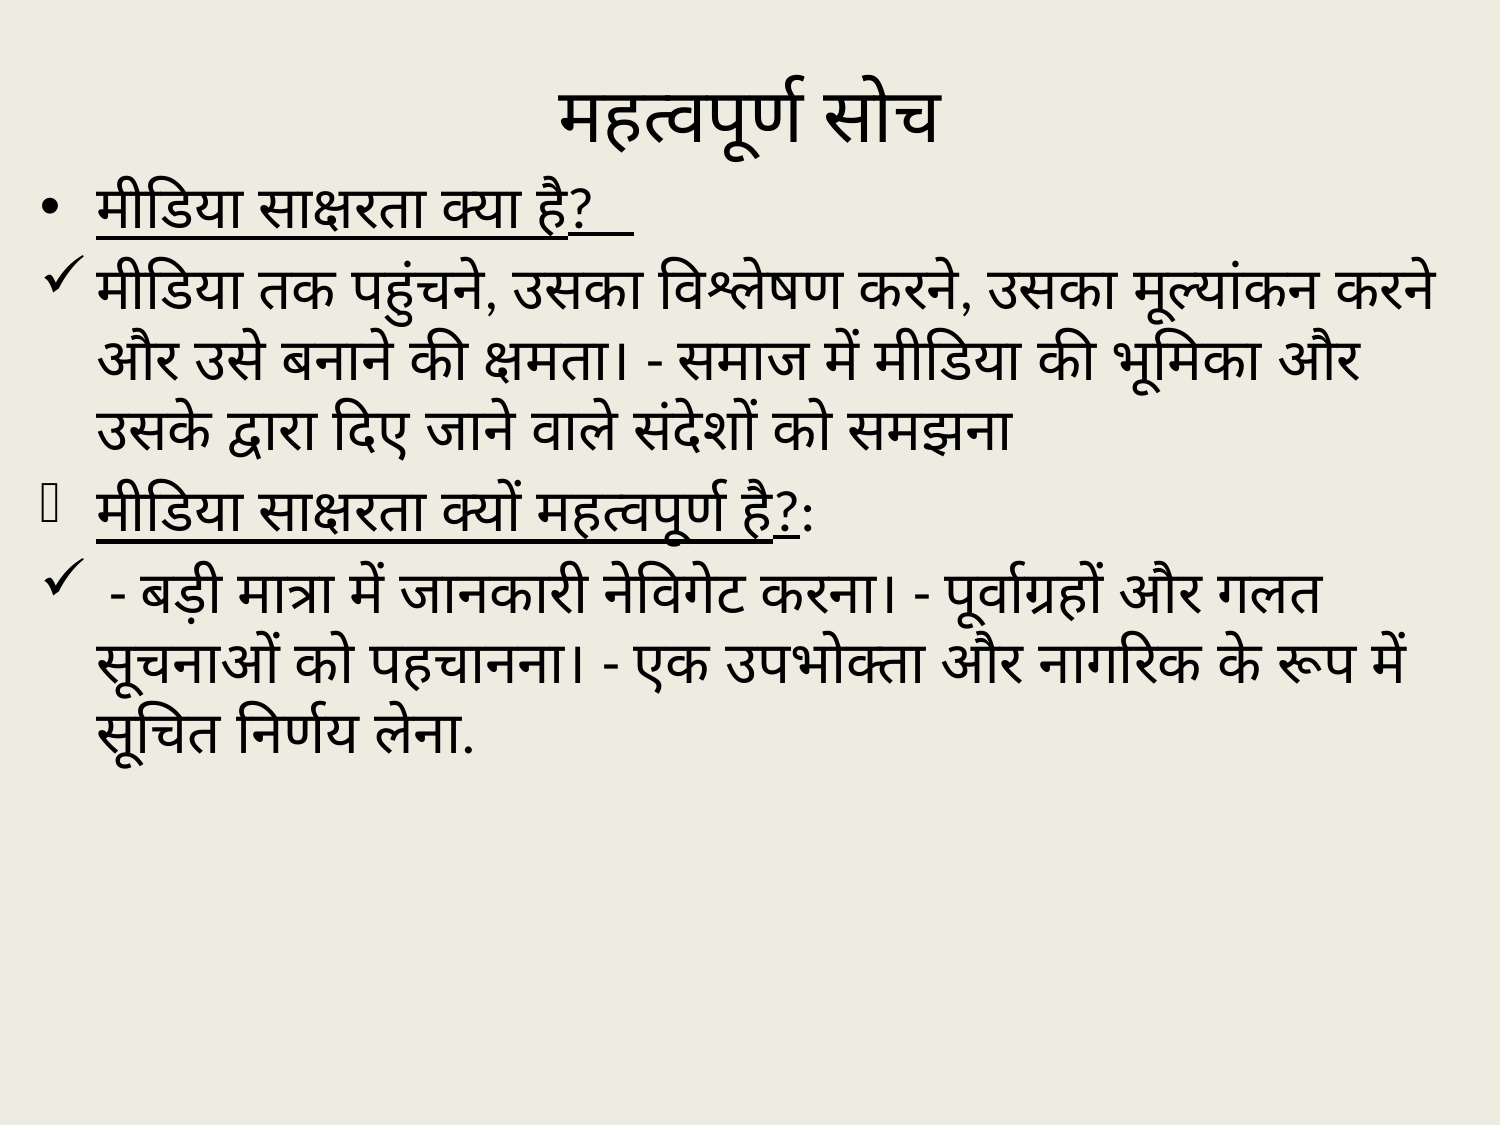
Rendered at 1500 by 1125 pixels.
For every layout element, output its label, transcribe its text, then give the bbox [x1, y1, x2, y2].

list मीडिया साक्षरता क्या है? मीडिया तक पहुंचने, उसका विश्लेषण करने, उसका मूल्यांकन करने और उसे बनाने की क्षमता। - समाज में मीडिया की भूमिका और उसके द्वारा दिए जाने वाले संदेशों को समझना मीडिया साक्षरता क्यों महत्वपूर्ण है?: - बड़ी मात्रा में जानकारी नेविगेट करना। - पूर्वाग्रहों और गलत सूचनाओं को पहचानना। - एक उपभोक्ता और नागरिक के रूप में सूचित निर्णय लेना. [24, 162, 1475, 975]
title महत्वपूर्ण सोच [50, 50, 1450, 162]
